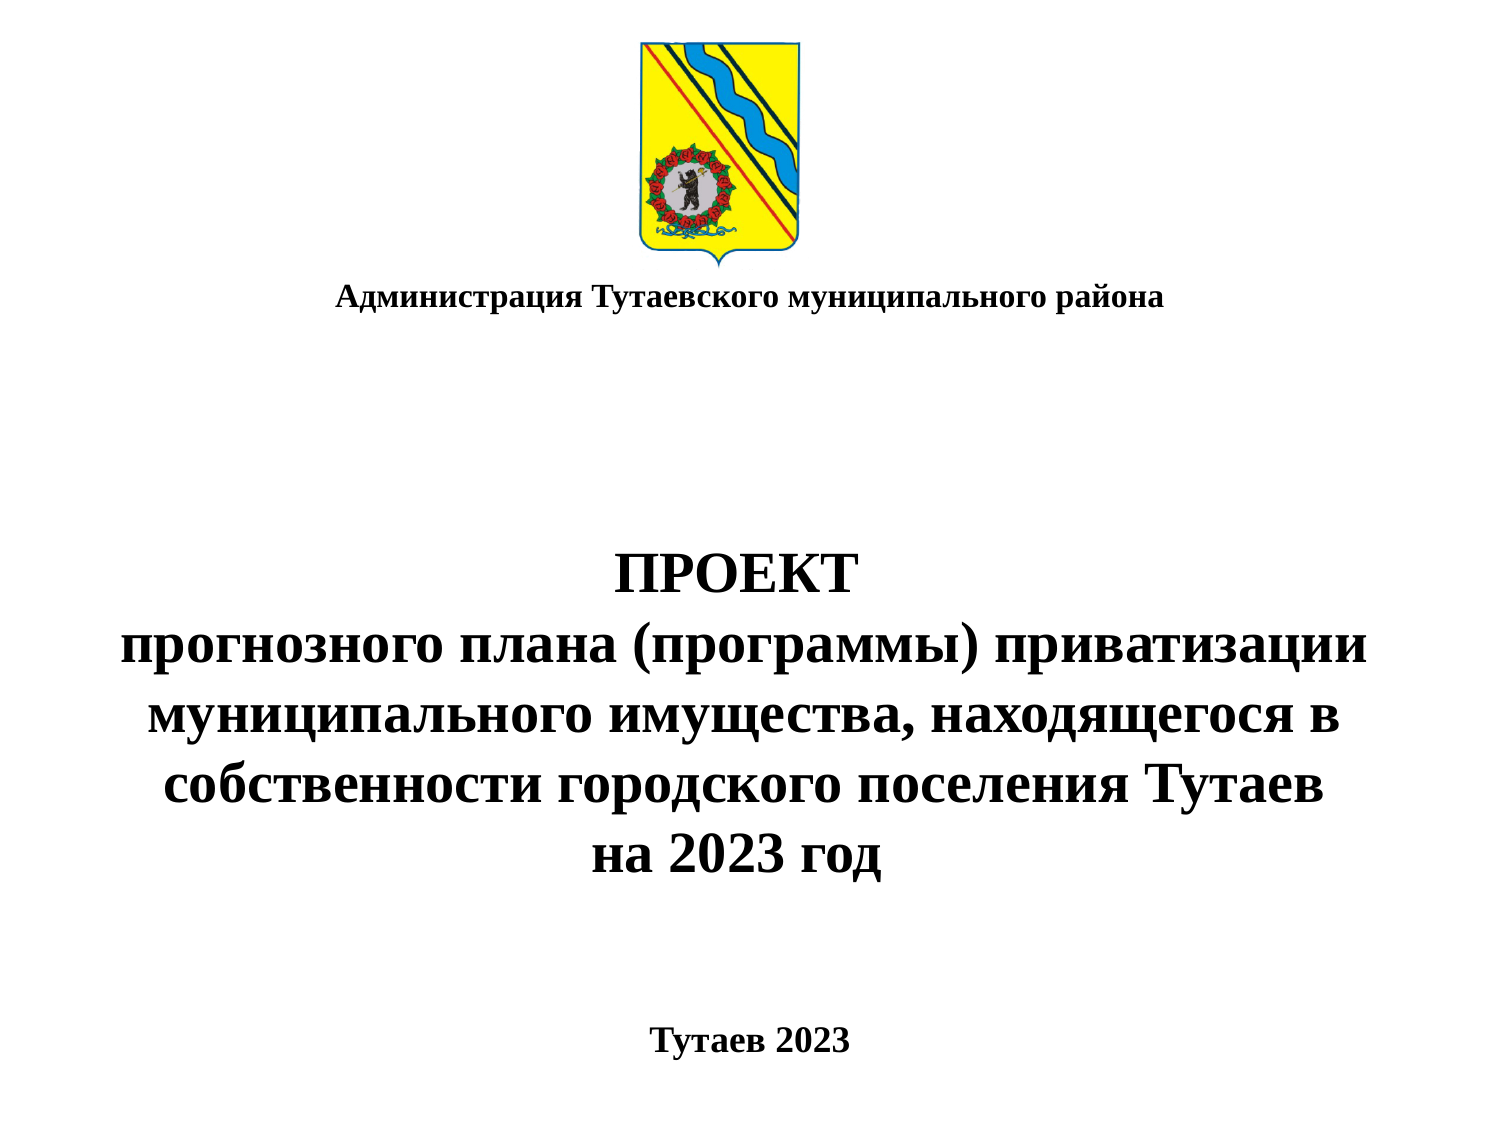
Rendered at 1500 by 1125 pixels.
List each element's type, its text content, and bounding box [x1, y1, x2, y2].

text_box Тутаев 2023 [609, 1007, 891, 1068]
title Администрация Тутаевского муниципального района [112, 117, 1388, 421]
text_box ПРОЕКТ прогнозного плана (программы) приватизации муниципального имущества, находящегося в собственности городского поселения Тутаев на 2023 год [23, 456, 1465, 892]
picture [632, 34, 809, 270]
